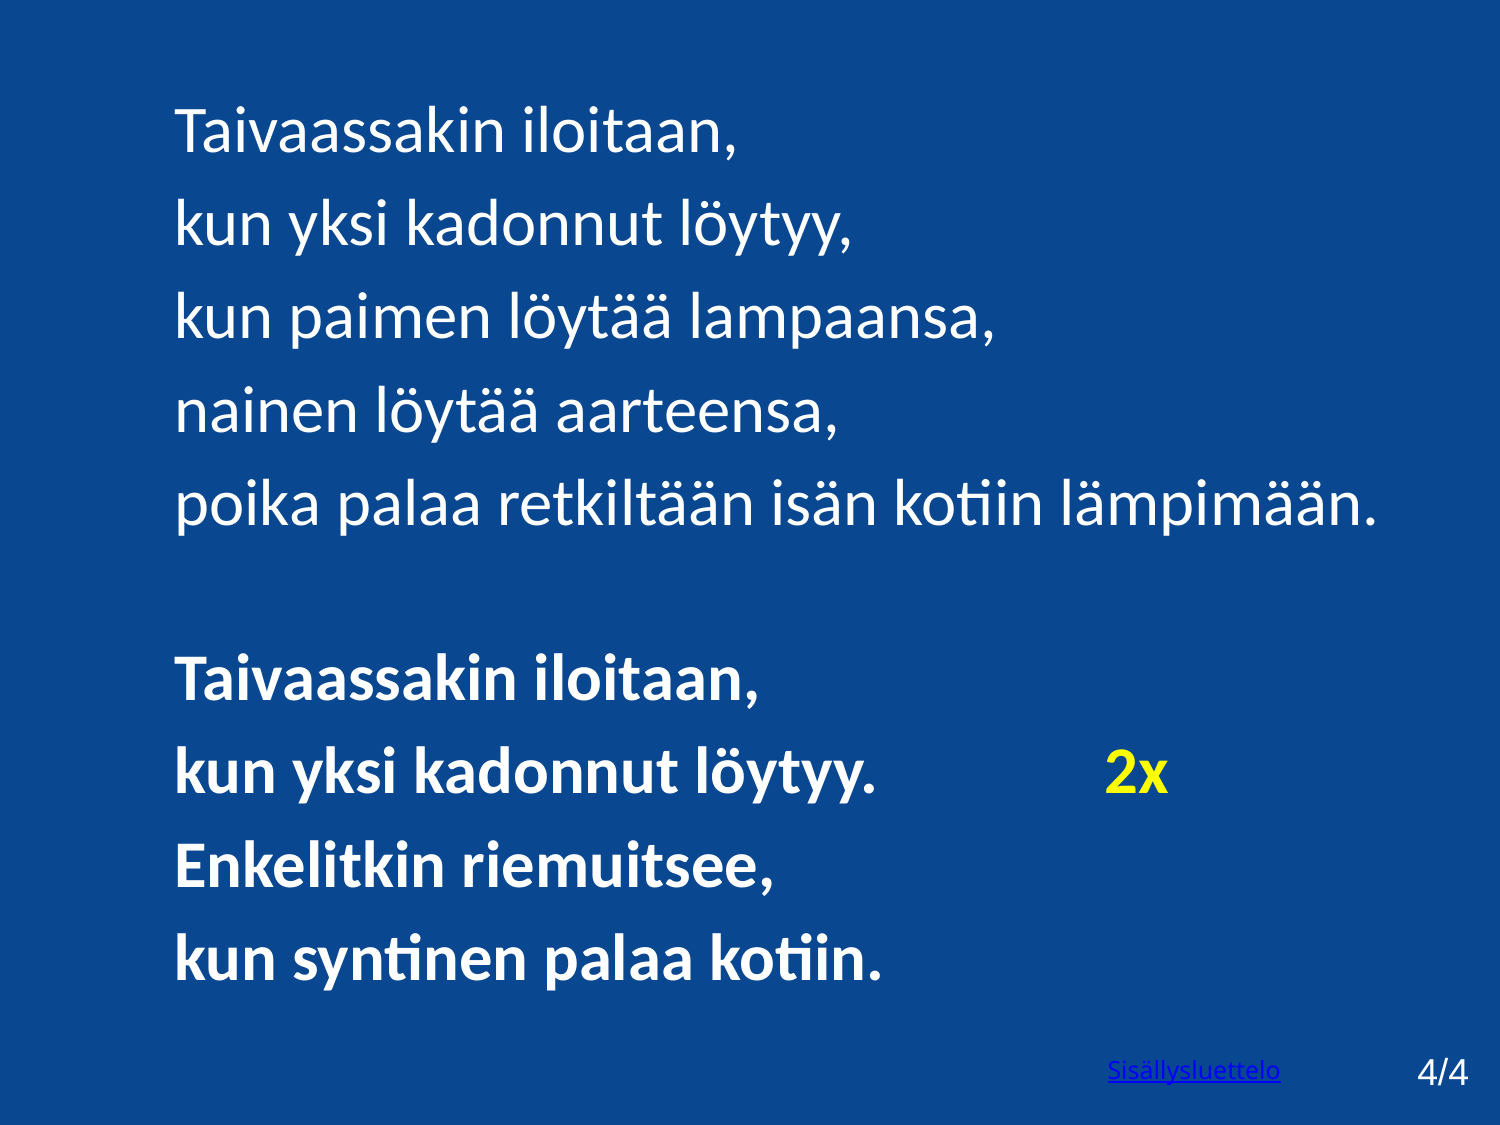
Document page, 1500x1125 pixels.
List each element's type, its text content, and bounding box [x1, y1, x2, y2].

text_box 4/4 [1402, 1040, 1485, 1100]
text_box Sisällysluettelo [1092, 1046, 1364, 1096]
list Taivaassakin iloitaan, kun yksi kadonnut löytyy, kun paimen löytää lampaansa, nainen löytää aarteensa, poika palaa retkiltään isän kotiin lämpimään. Taivaassakin iloitaan, kun yksi kadonnut löytyy. 2x Enkelitkin riemuitsee, kun syntinen palaa kotiin. [159, 77, 1500, 1012]
